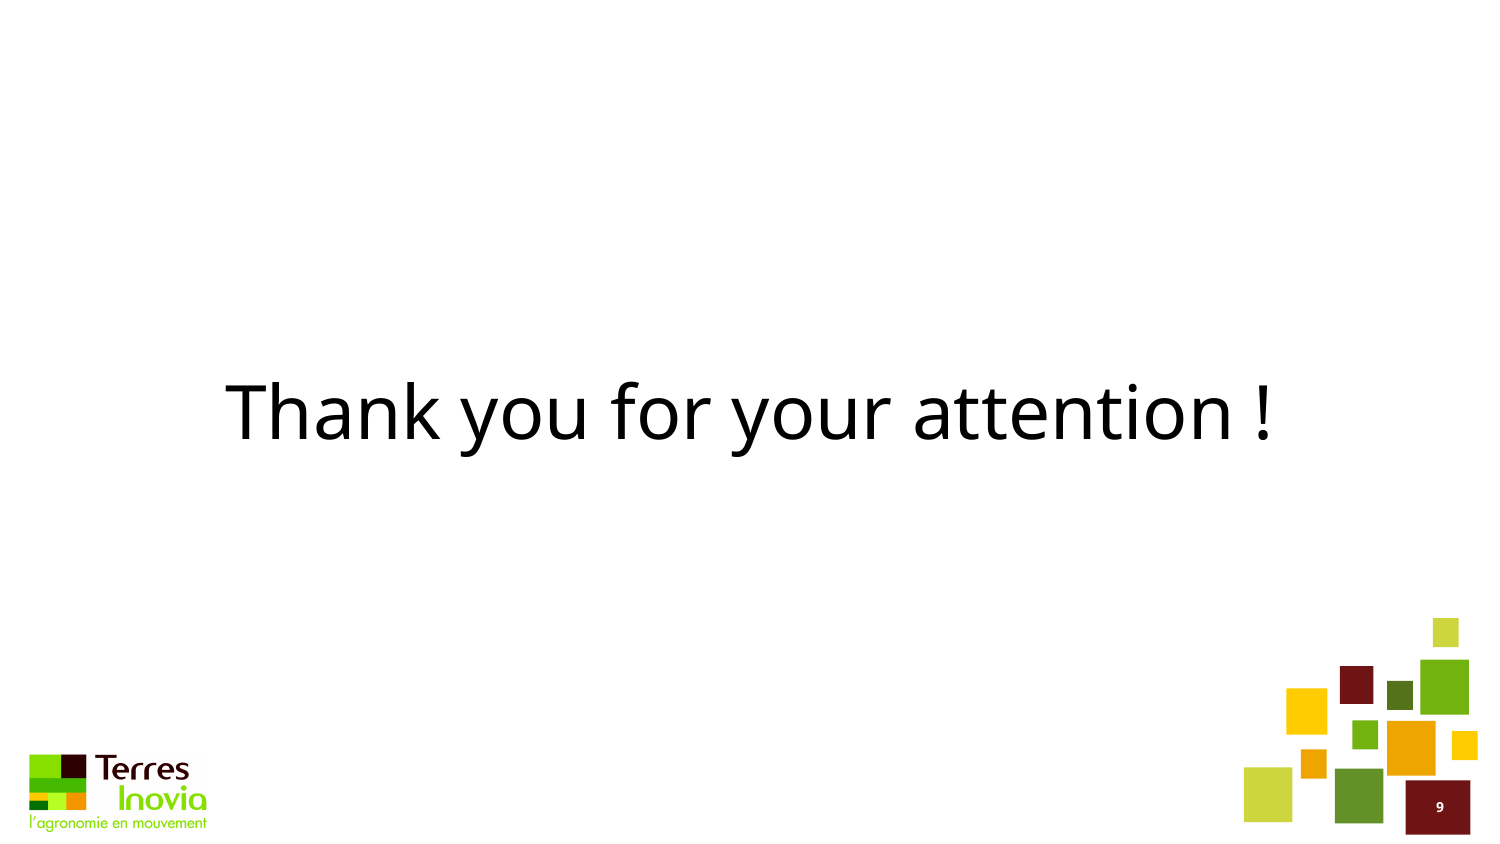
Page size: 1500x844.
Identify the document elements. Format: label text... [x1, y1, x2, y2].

list Thank you for your attention ! [75, 356, 1425, 488]
picture [29, 751, 207, 832]
slide_number 9 [1405, 776, 1475, 839]
